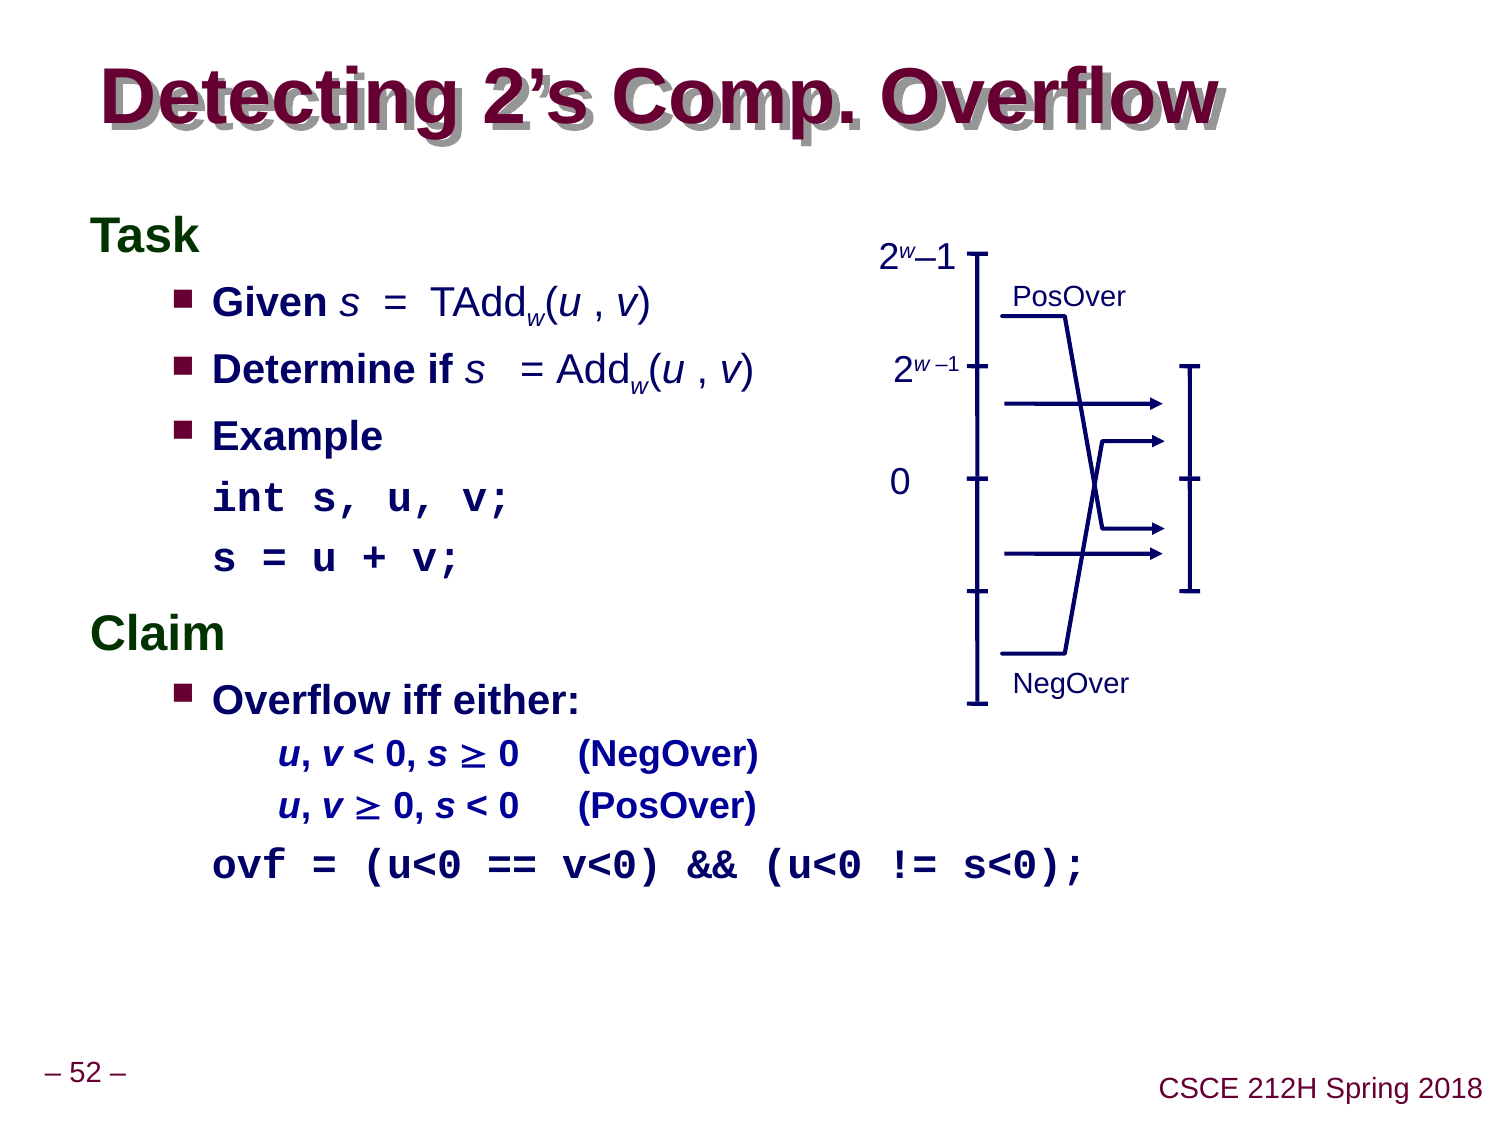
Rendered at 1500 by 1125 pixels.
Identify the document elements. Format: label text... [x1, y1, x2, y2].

list Task Given s = TAddw(u , v) Determine if s = Addw(u , v) Example int s, u, v; s = u + v; Claim Overflow iff either: u, v < 0, s  0 (NegOver) u, v  0, s < 0 (PosOver) ovf = (u<0 == v<0) && (u<0 != s<0); [74, 199, 1340, 970]
title Detecting 2’s Comp. Overflow [99, 53, 1354, 145]
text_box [862, 224, 1201, 708]
